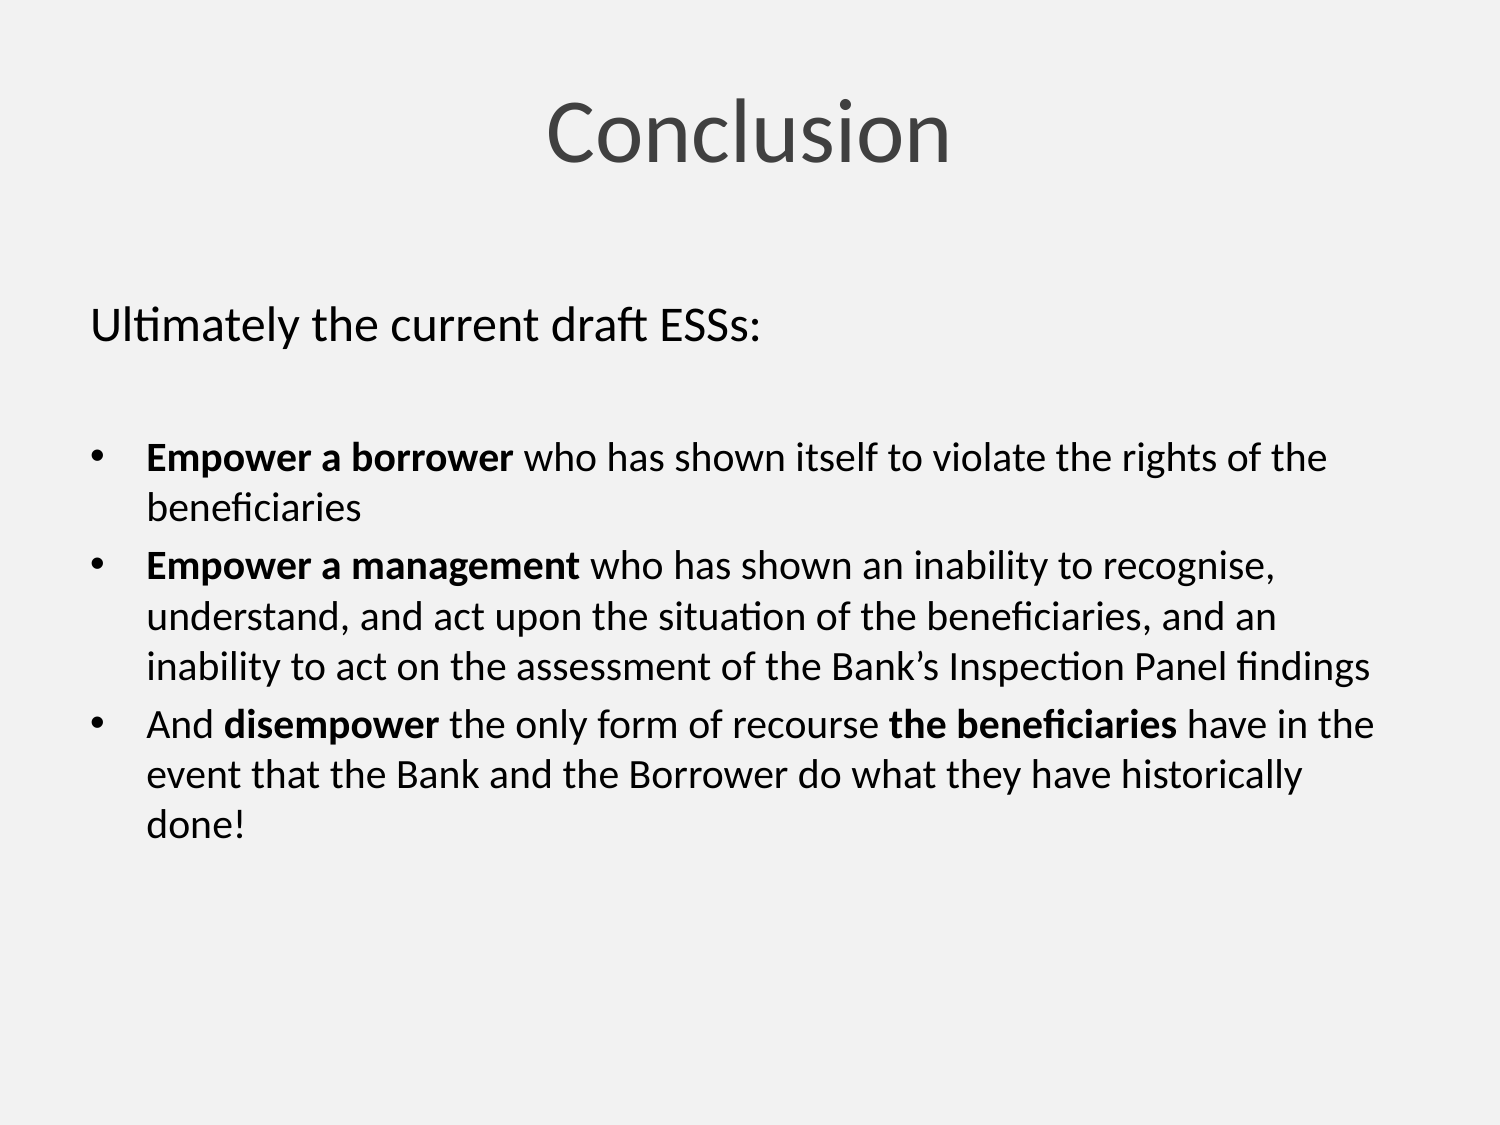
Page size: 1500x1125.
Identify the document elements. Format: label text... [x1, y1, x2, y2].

title Conclusion [75, 45, 1425, 207]
list Ultimately the current draft ESSs: Empower a borrower who has shown itself to violate the rights of the beneficiaries Empower a management who has shown an inability to recognise, understand, and act upon the situation of the beneficiaries, and an inability to act on the assessment of the Bank’s Inspection Panel findings And disempower the only form of recourse the beneficiaries have in the event that the Bank and the Borrower do what they have historically done! [75, 283, 1425, 1080]
